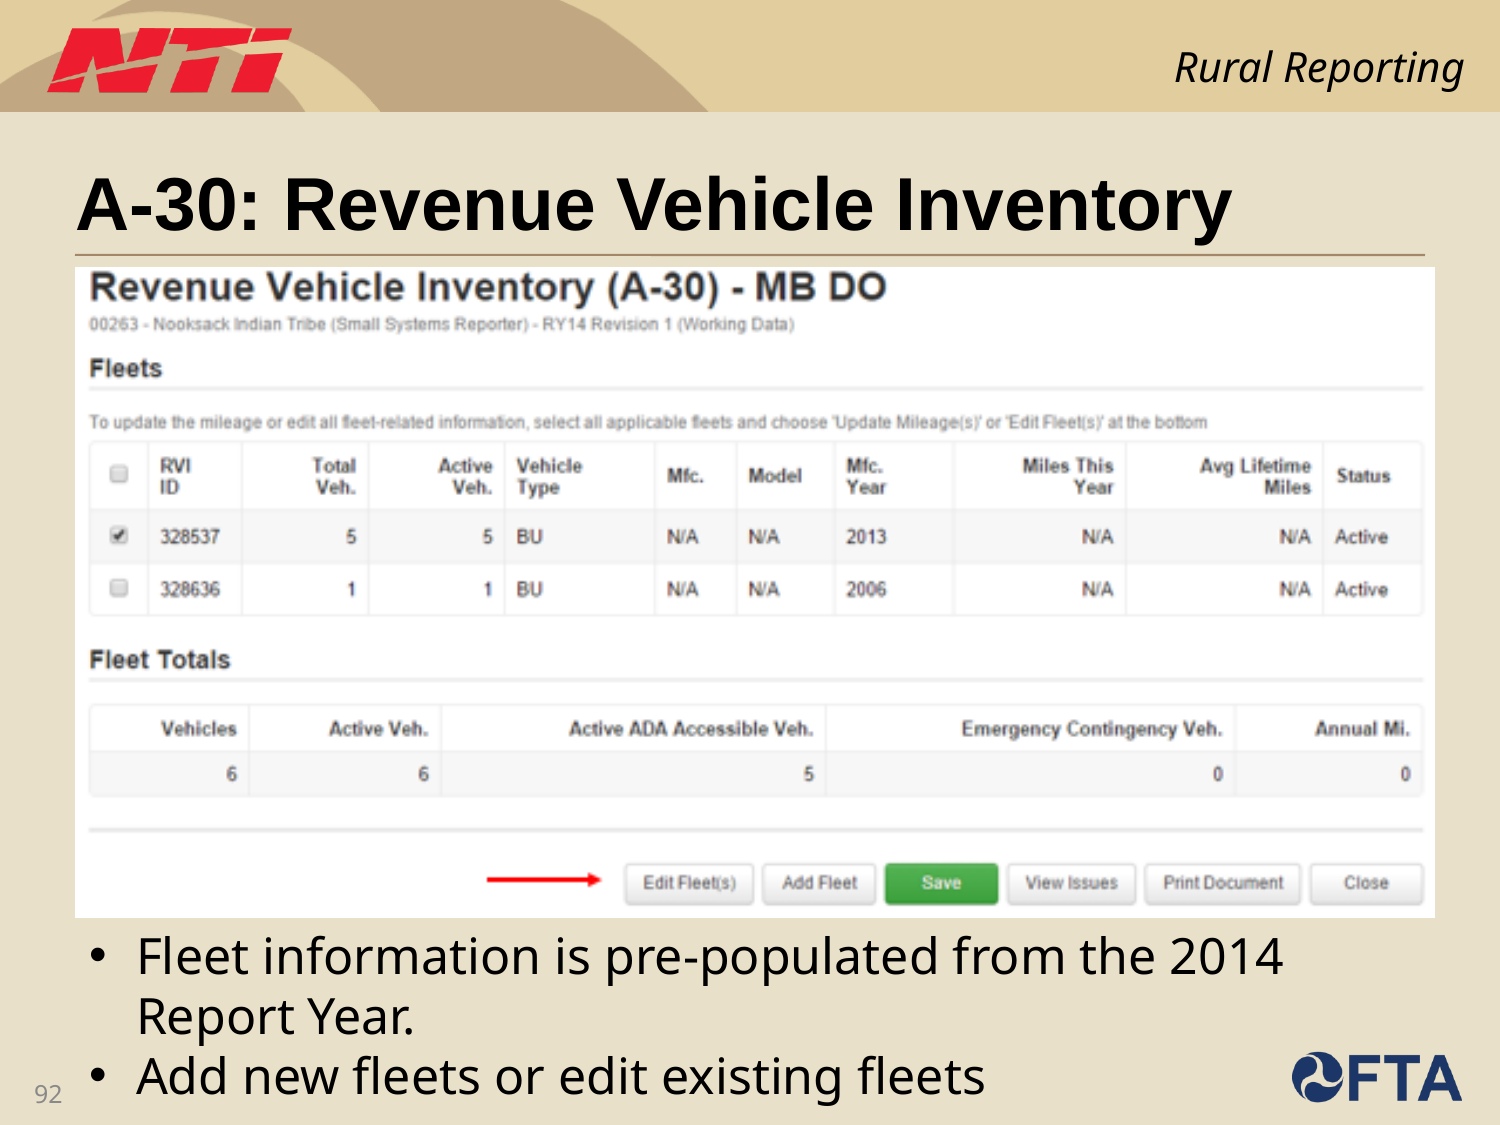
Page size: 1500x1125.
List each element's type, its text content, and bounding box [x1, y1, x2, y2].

picture [0, 0, 1500, 112]
text_box Fleet information is pre-populated from the 2014 Report Year. Add new fleets or edit existing fleets [74, 925, 1396, 1112]
picture [1292, 1046, 1462, 1124]
picture [74, 267, 1435, 918]
slide_number 92 [0, 1065, 78, 1125]
title A-30: Revenue Vehicle Inventory [60, 132, 1411, 268]
